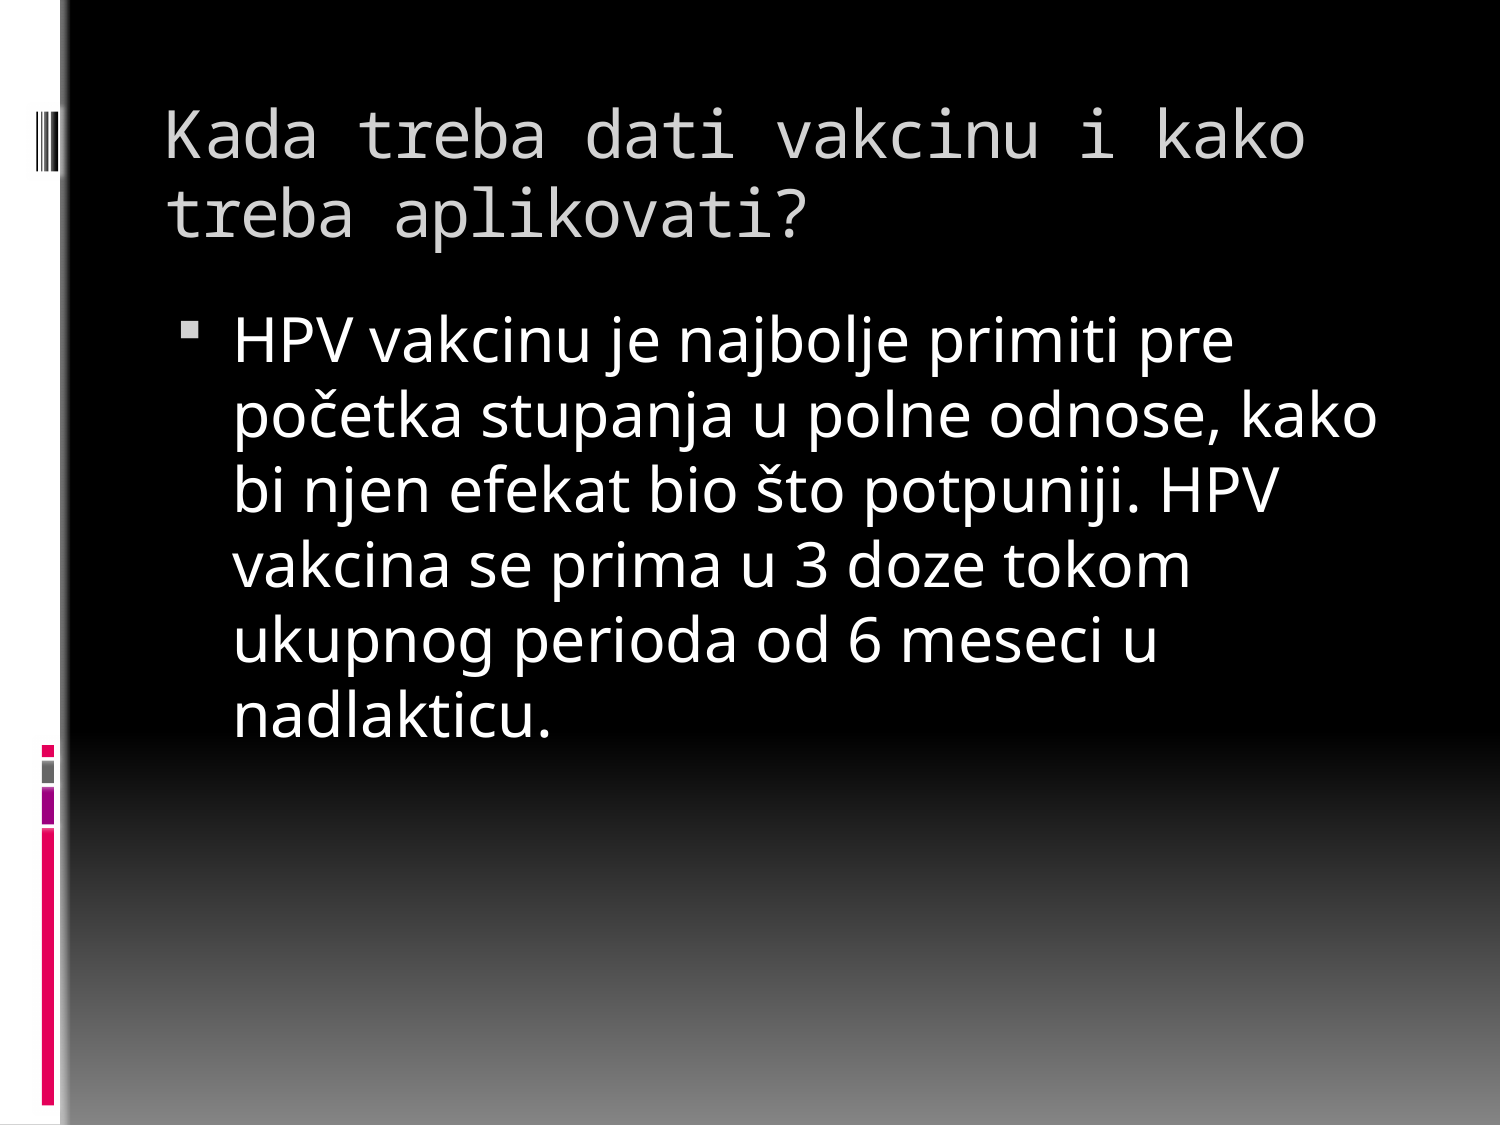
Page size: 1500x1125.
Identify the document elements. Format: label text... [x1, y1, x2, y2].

title Kada treba dati vakcinu i kako treba aplikovati? [150, 83, 1425, 234]
list HPV vakcinu je najbolje primiti pre početka stupanja u polne odnose, kako bi njen efekat bio što potpuniji. HPV vakcina se prima u 3 doze tokom ukupnog perioda od 6 meseci u nadlakticu. [150, 292, 1425, 1043]
